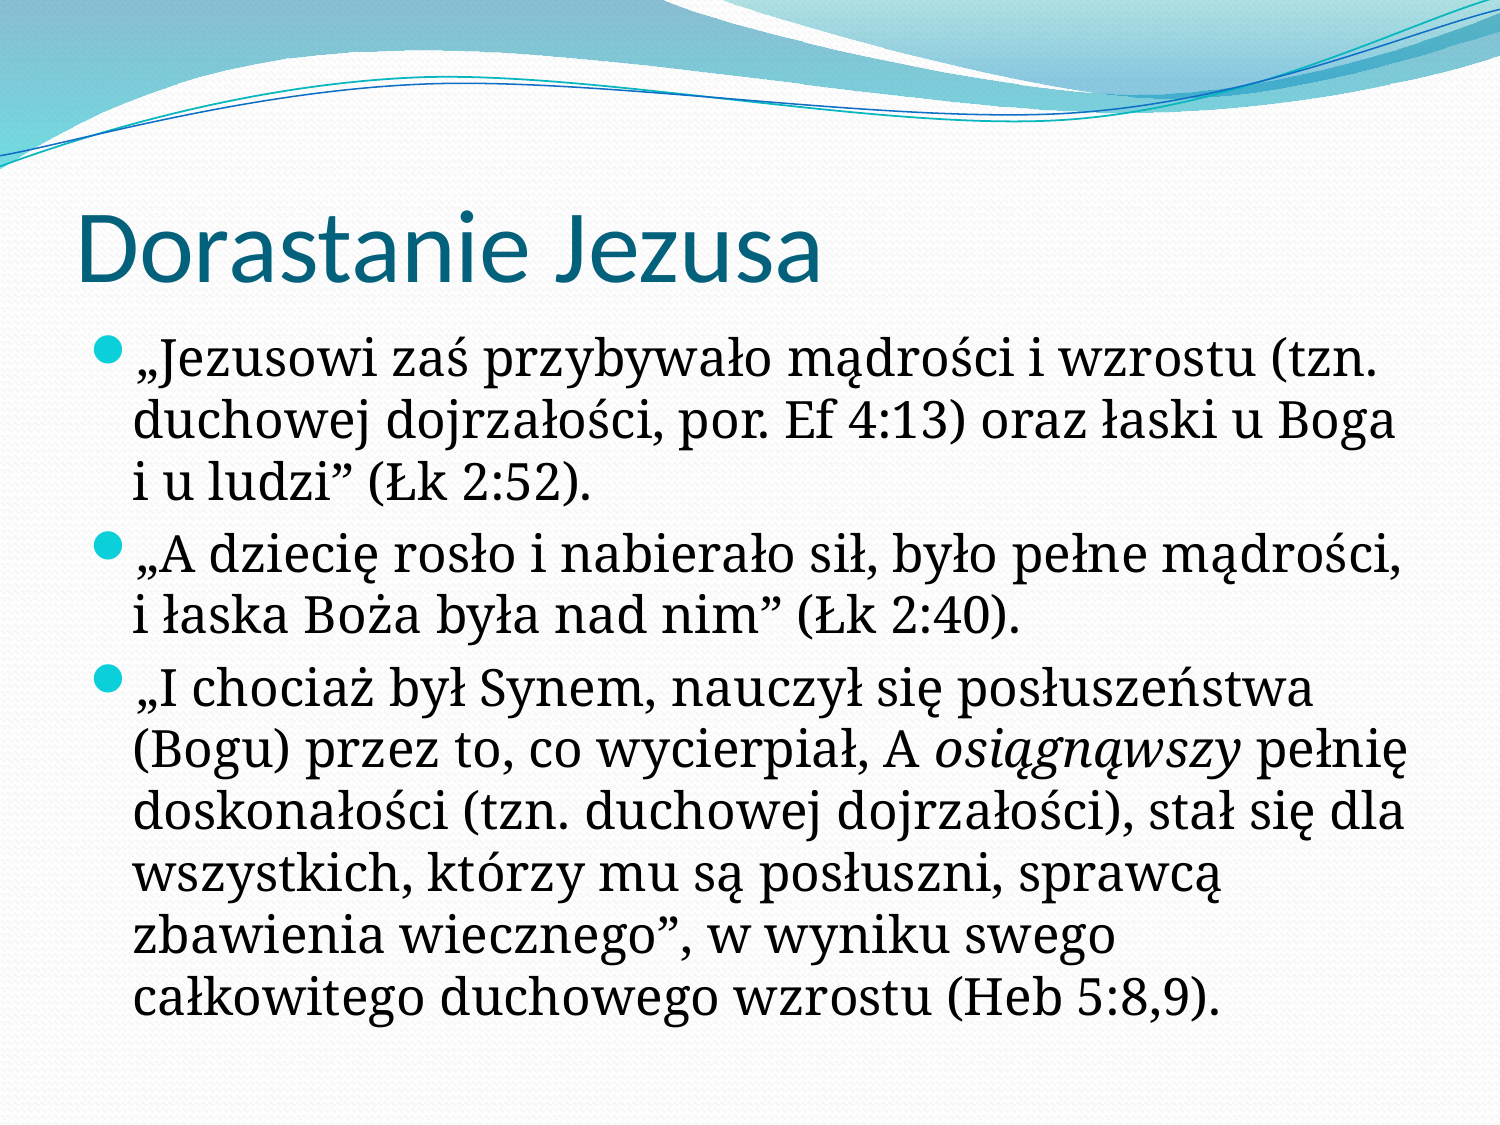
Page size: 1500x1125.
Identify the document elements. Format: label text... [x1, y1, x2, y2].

title Dorastanie Jezusa [75, 115, 1425, 303]
list „​Jezusowi zaś przybywało mądrości i wzrostu (tzn. duchowej dojrzałości, por. Ef 4:13) oraz łaski u Boga i u ludzi” (Łk 2:52). „​A dziecię rosło i nabierało sił, było pełne mądrości, i łaska Boża była nad nim” (Łk 2:40). „​I chociaż był Synem, nauczył się posłuszeństwa (Bogu) przez to, co wycierpiał, A osiągnąwszy pełnię doskonałości (tzn. duchowej dojrzałości), stał się dla wszystkich, którzy mu są posłuszni, sprawcą zbawienia wiecznego”, w wyniku swego całkowitego duchowego wzrostu (Heb 5:8,9). [75, 317, 1425, 1038]
